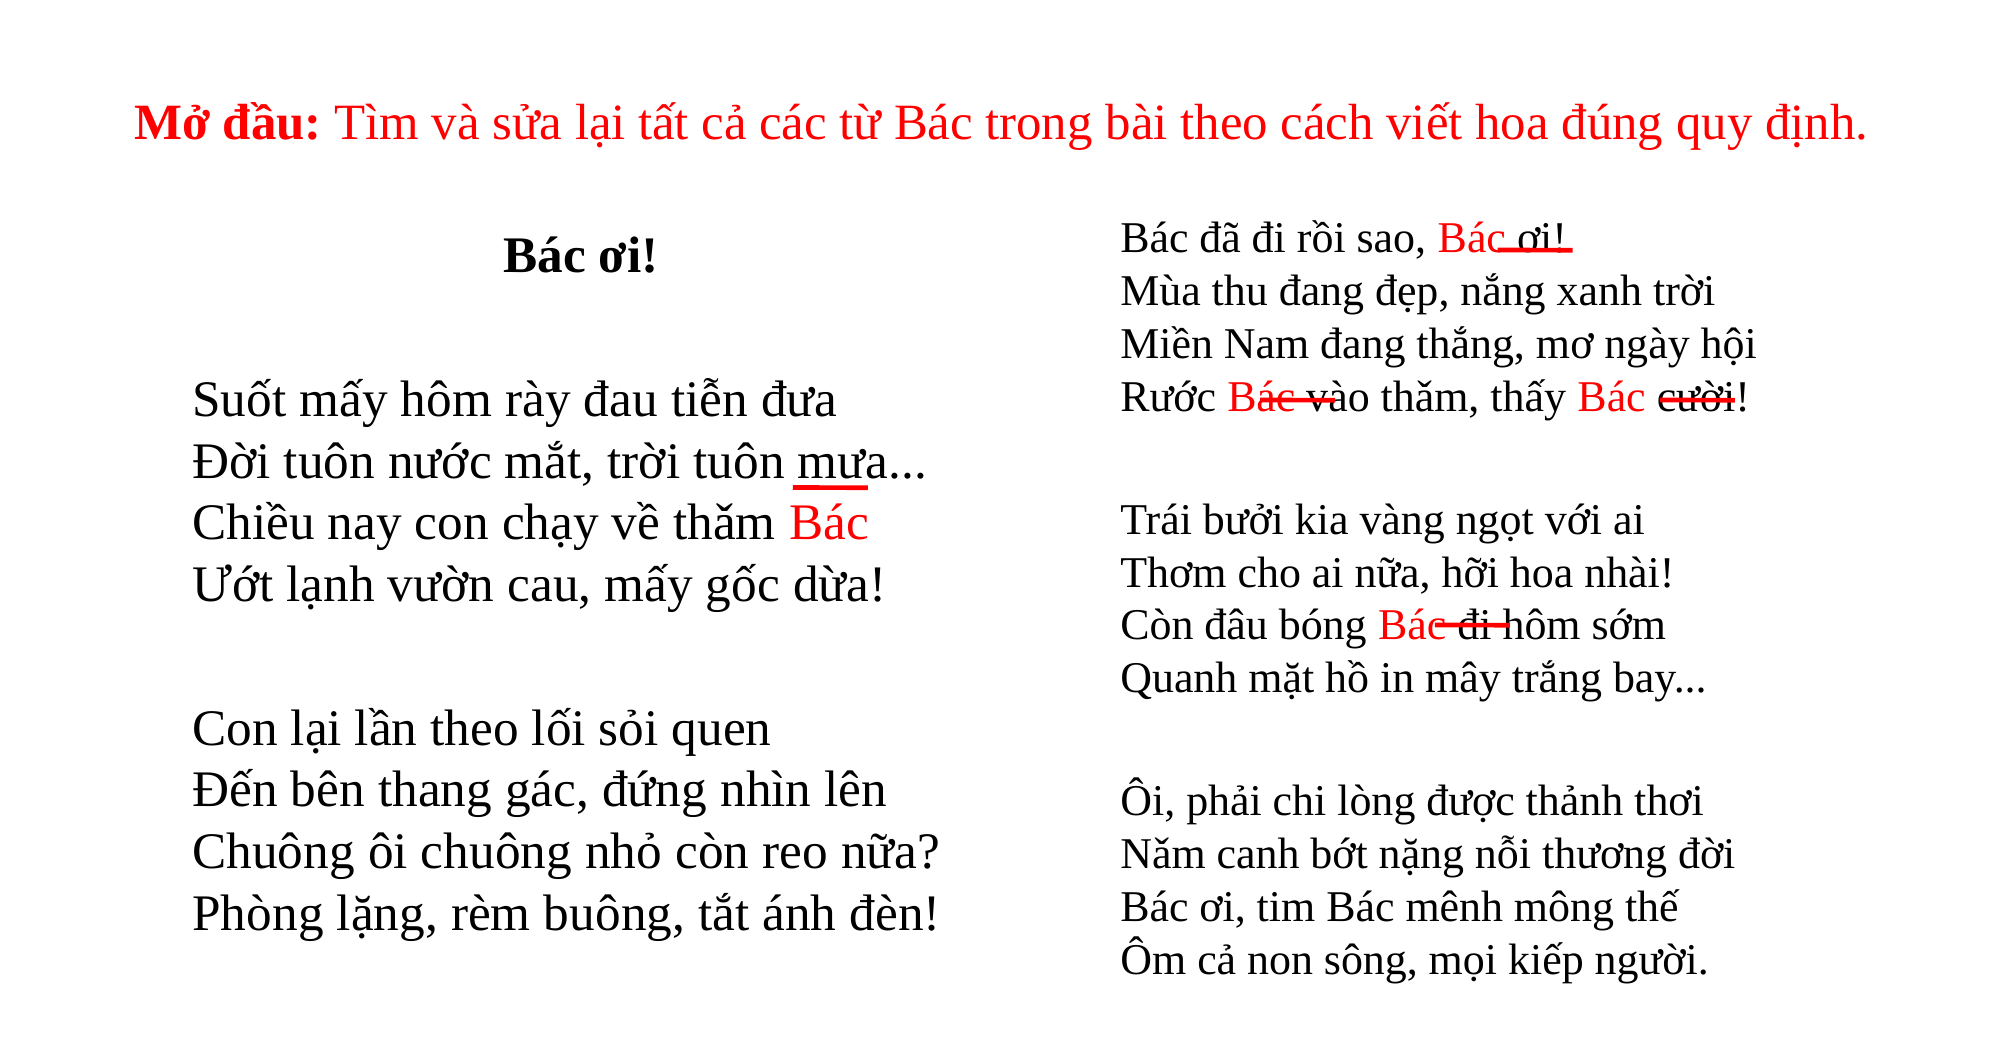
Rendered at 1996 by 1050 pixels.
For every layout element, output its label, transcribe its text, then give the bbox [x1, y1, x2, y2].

list Bác ơi! Suốt mấy hôm rày đau tiễn đưa Đời tuôn nước mắt, trời tuôn mưa... Chiều nay con chạy về thǎm Bác Ướt lạnh vườn cau, mấy gốc dừa! Con lại lần theo lối sỏi quen Đến bên thang gác, đứng nhìn lên Chuông ôi chuông nhỏ còn reo nữa? Phòng lặng, rèm buông, tắt ánh đèn! [110, 212, 1047, 962]
title Mở đầu: Tìm và sửa lại tất cả các từ Bác trong bài theo cách viết hoa đúng quy định. [110, 62, 1906, 212]
list Bác đã đi rồi sao, Bác ơi! Mùa thu đang đẹp, nắng xanh trời Miền Nam đang thắng, mơ ngày hội Rước Bác vào thǎm, thấy Bác cười! Trái bưởi kia vàng ngọt với ai Thơm cho ai nữa, hỡi hoa nhài! Còn đâu bóng Bác đi hôm sớm Quanh mặt hồ in mây trắng bay... Ôi, phải chi lòng được thảnh thơi Nǎm canh bớt nặng nỗi thương đời Bác ơi, tim Bác mênh mông thế Ôm cả non sông, mọi kiếp người. [1047, 200, 1948, 1014]
